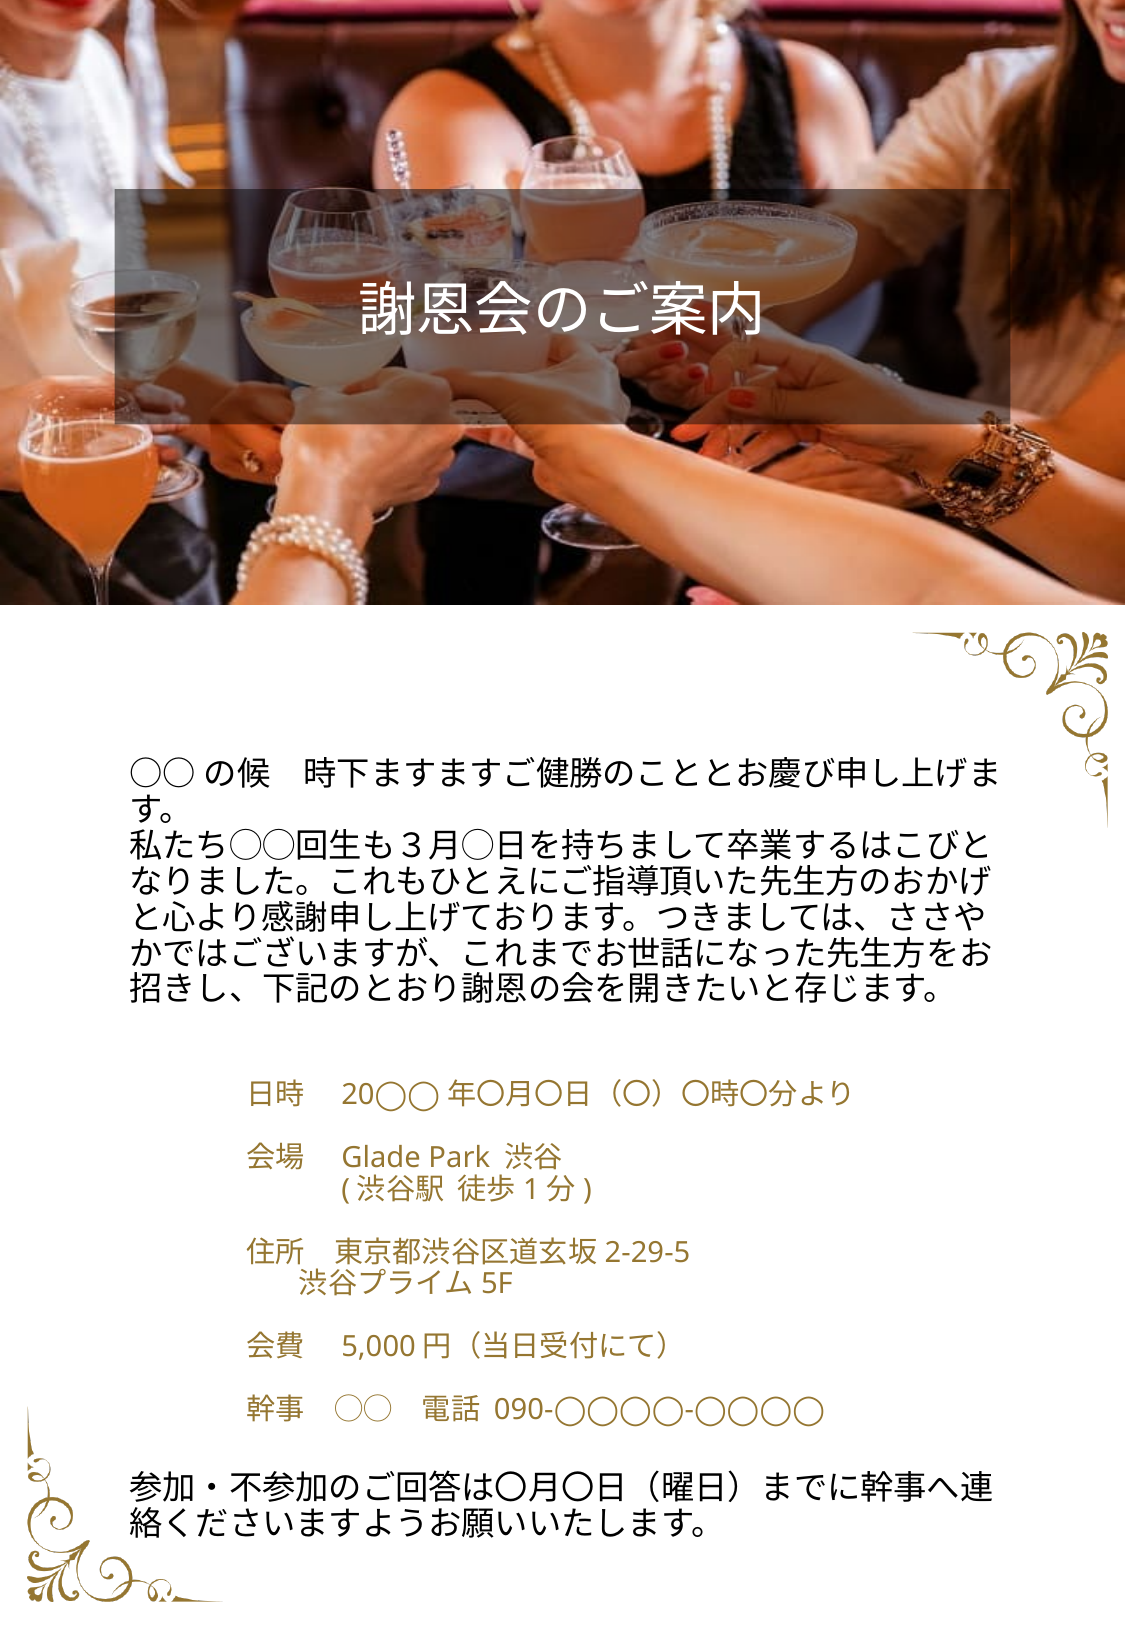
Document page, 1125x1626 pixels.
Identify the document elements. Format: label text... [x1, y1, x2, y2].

picture [26, 1405, 224, 1603]
picture [912, 631, 1109, 829]
text_box ○○の候 時下ますますご健勝のこととお慶び申し上げます。 私たち◯◯回生も３月◯日を持ちまして卒業するはこびとなりました。これもひとえにご指導頂いた先生方のおかげと心より感謝申し上げております。つきましては、ささやかではございますが、これまでお世話になった先生方をお招きし、下記のとおり謝恩の会を開きたいと存じます。 日時 20◯◯年〇月〇日（〇）〇時〇分より 会場 Glade Park 渋谷 (渋谷駅 徒歩1分) 住所 東京都渋谷区道玄坂2-29-5 渋谷プライム5F 会費 5,000円（当日受付にて） 幹事 ◯◯ 電話 090-◯◯◯◯-◯◯◯◯ 参加・不参加のご回答は〇月〇日（曜日）までに幹事へ連絡くださいますようお願いいたします。 [114, 749, 1036, 1547]
picture [0, 0, 1125, 606]
